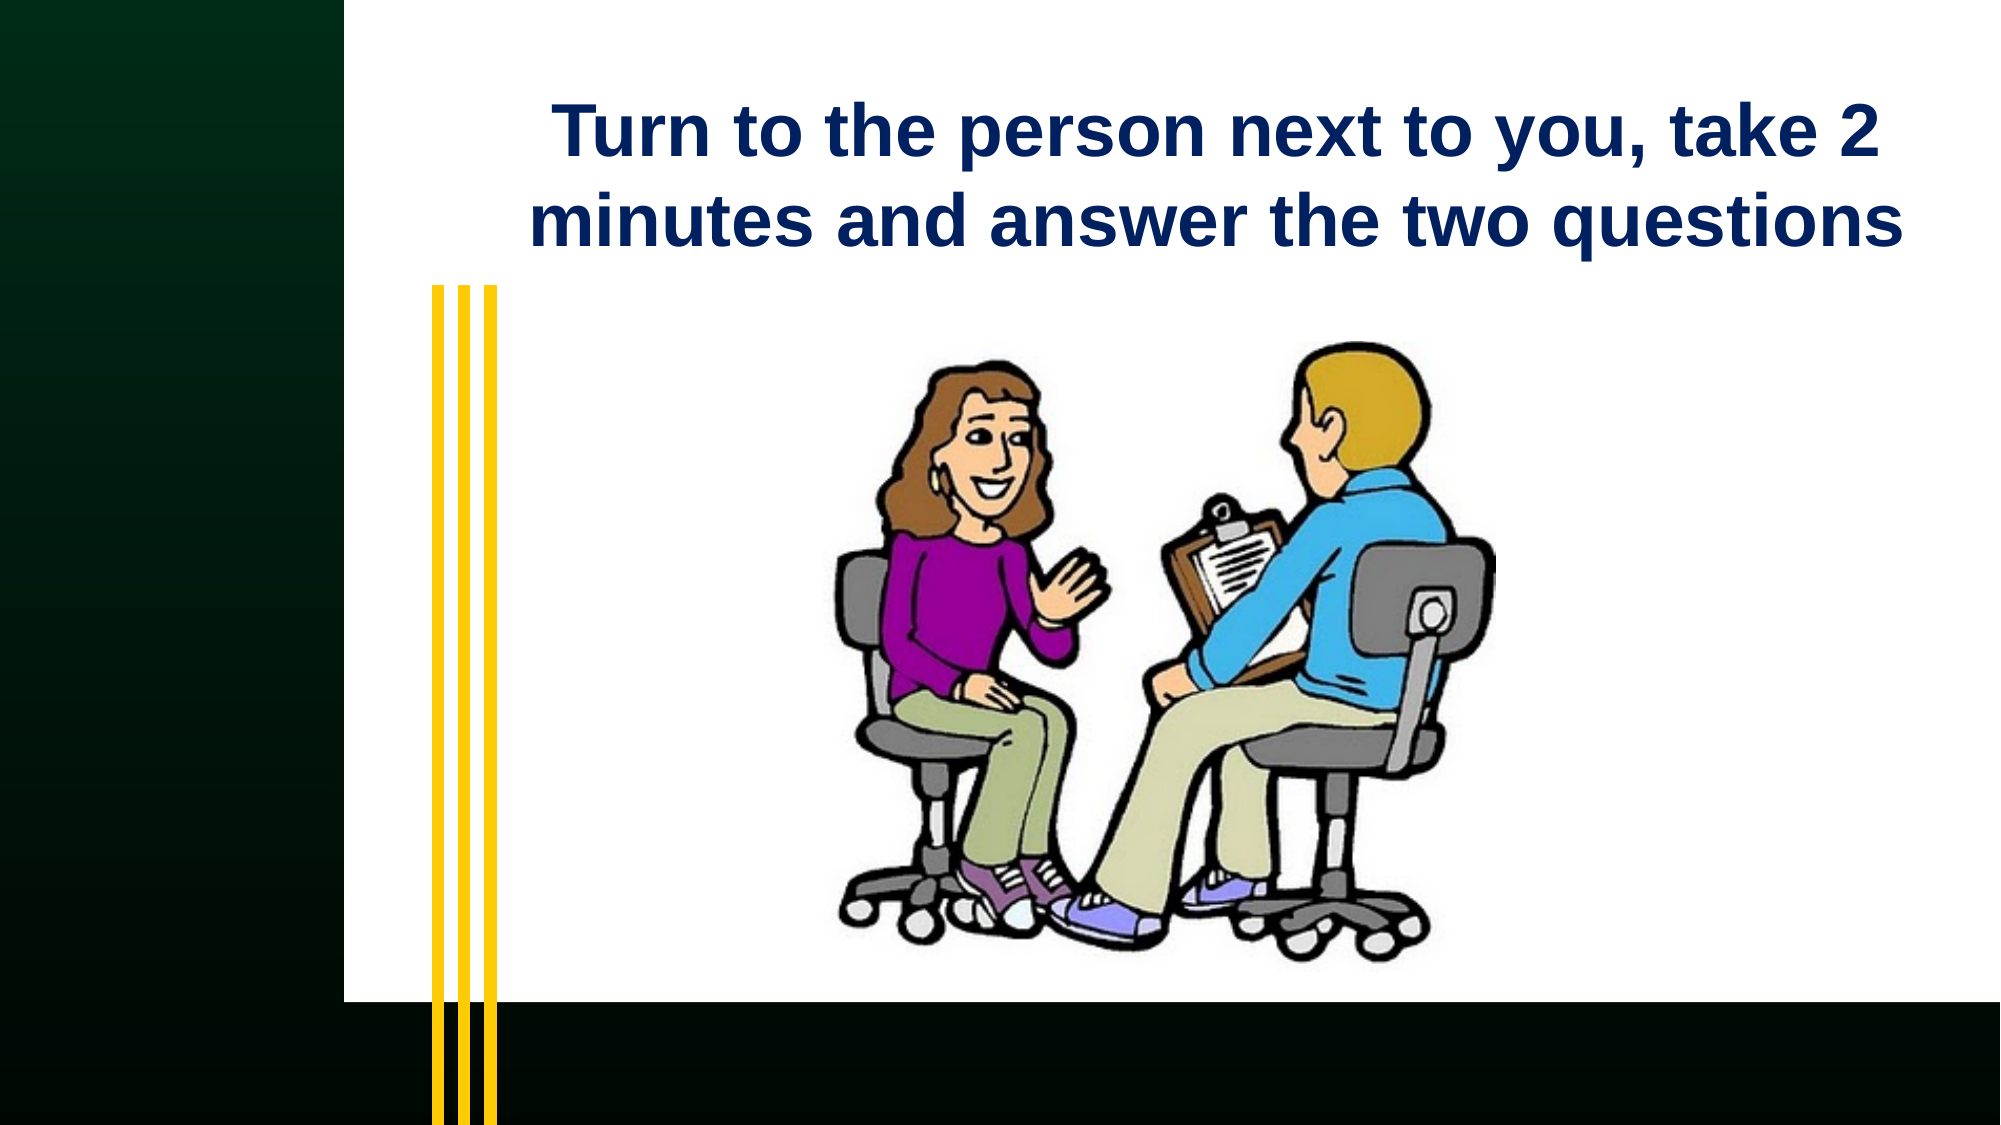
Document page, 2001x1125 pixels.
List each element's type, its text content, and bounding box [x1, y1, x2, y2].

text_box Turn to the person next to you, take 2 minutes and answer the two questions [434, 74, 2000, 270]
picture [823, 341, 1496, 972]
